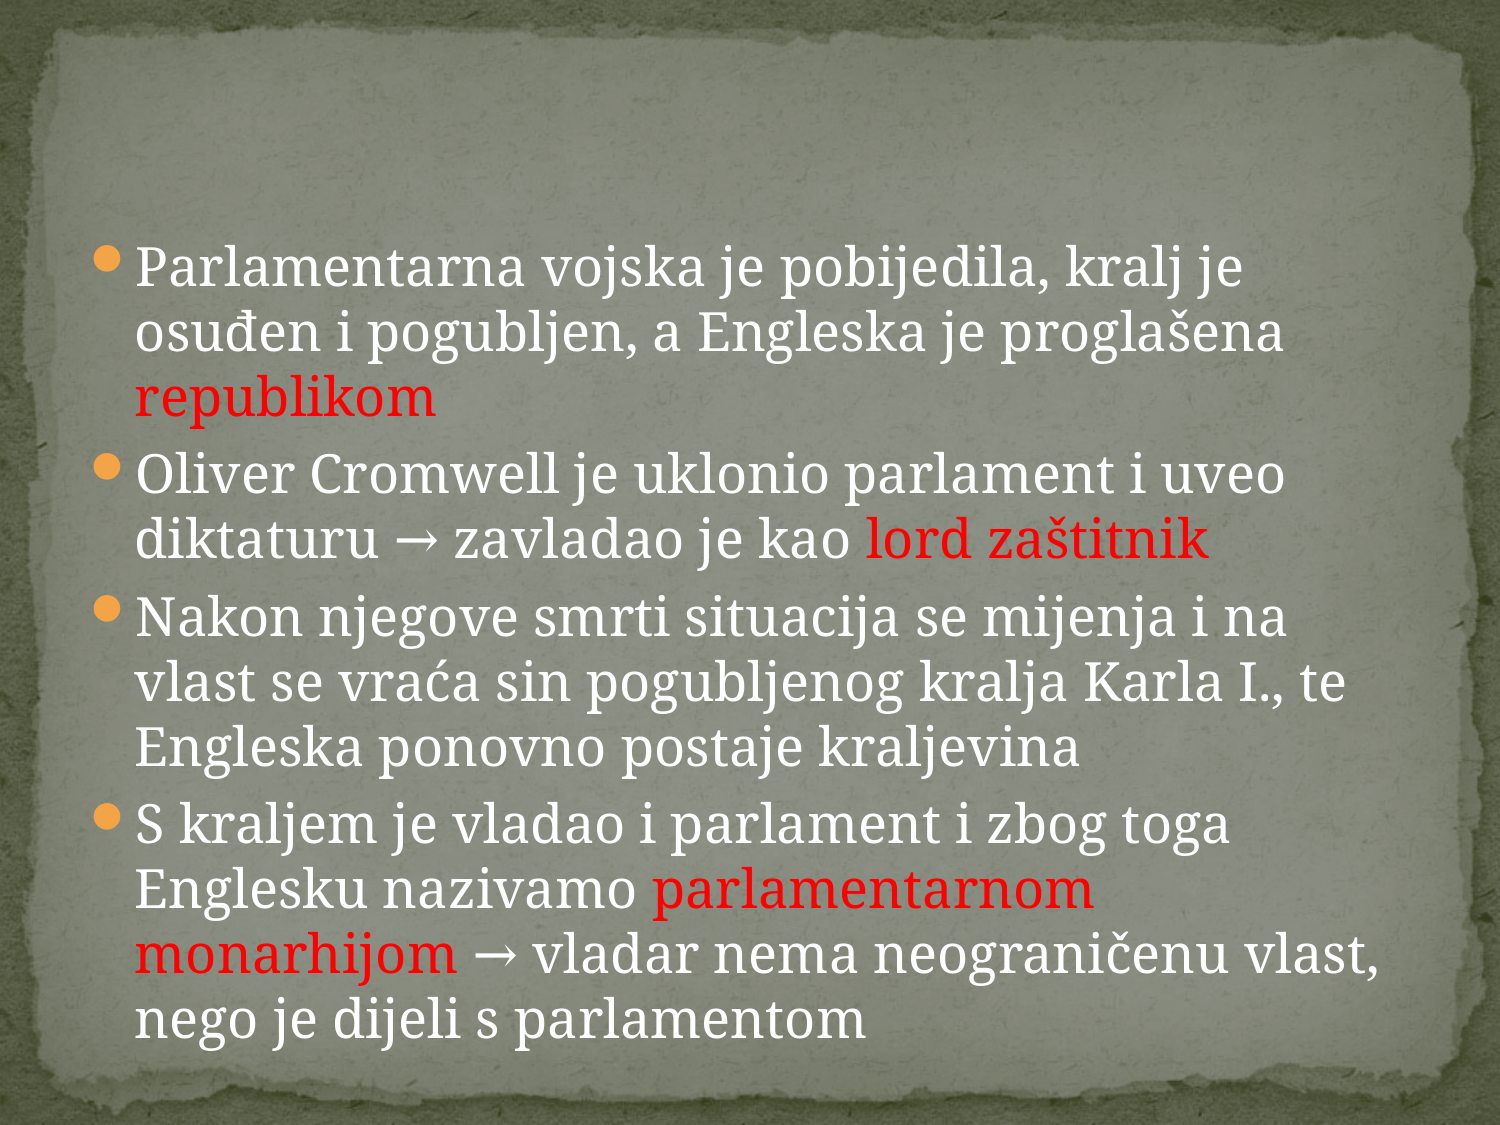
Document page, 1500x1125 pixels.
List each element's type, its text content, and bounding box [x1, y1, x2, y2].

list Parlamentarna vojska je pobijedila, kralj je osuđen i pogubljen, a Engleska je proglašena republikom Oliver Cromwell je uklonio parlament i uveo diktaturu → zavladao je kao lord zaštitnik Nakon njegove smrti situacija se mijenja i na vlast se vraća sin pogubljenog kralja Karla I., te Engleska ponovno postaje kraljevina S kraljem je vladao i parlament i zbog toga Englesku nazivamo parlamentarnom monarhijom → vladar nema neograničenu vlast, nego je dijeli s parlamentom [75, 224, 1425, 1005]
